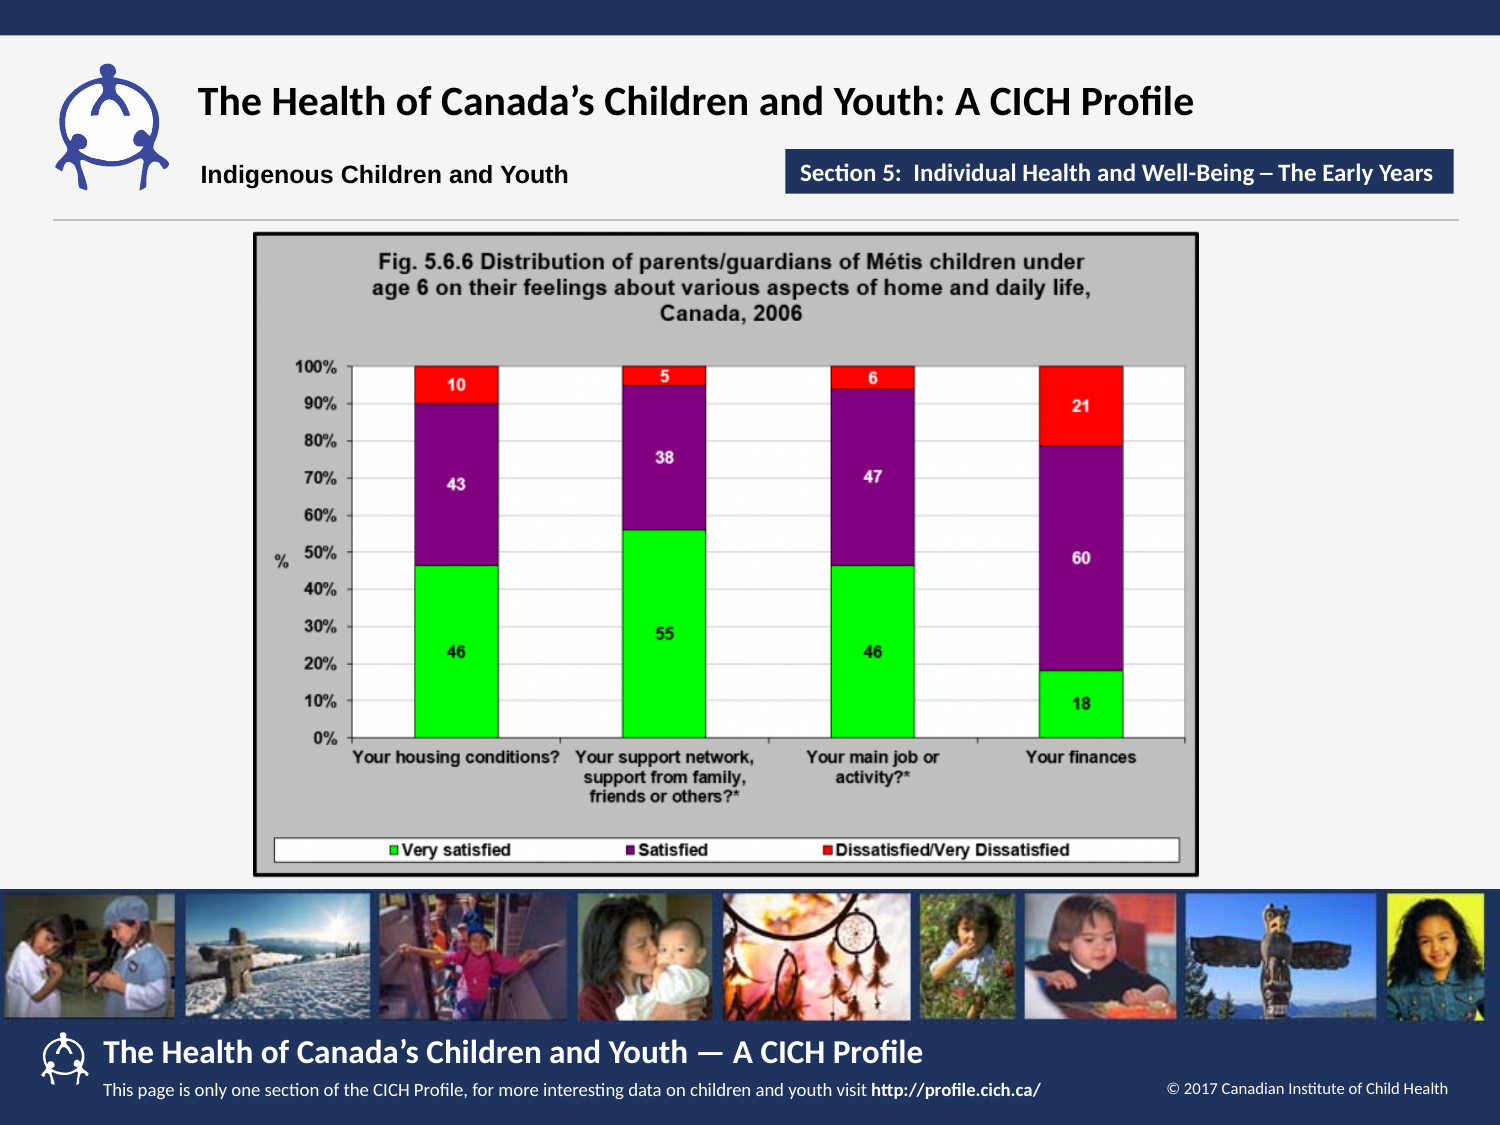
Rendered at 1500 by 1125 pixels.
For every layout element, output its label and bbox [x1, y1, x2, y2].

picture [253, 231, 1200, 878]
picture [0, 889, 1500, 1024]
